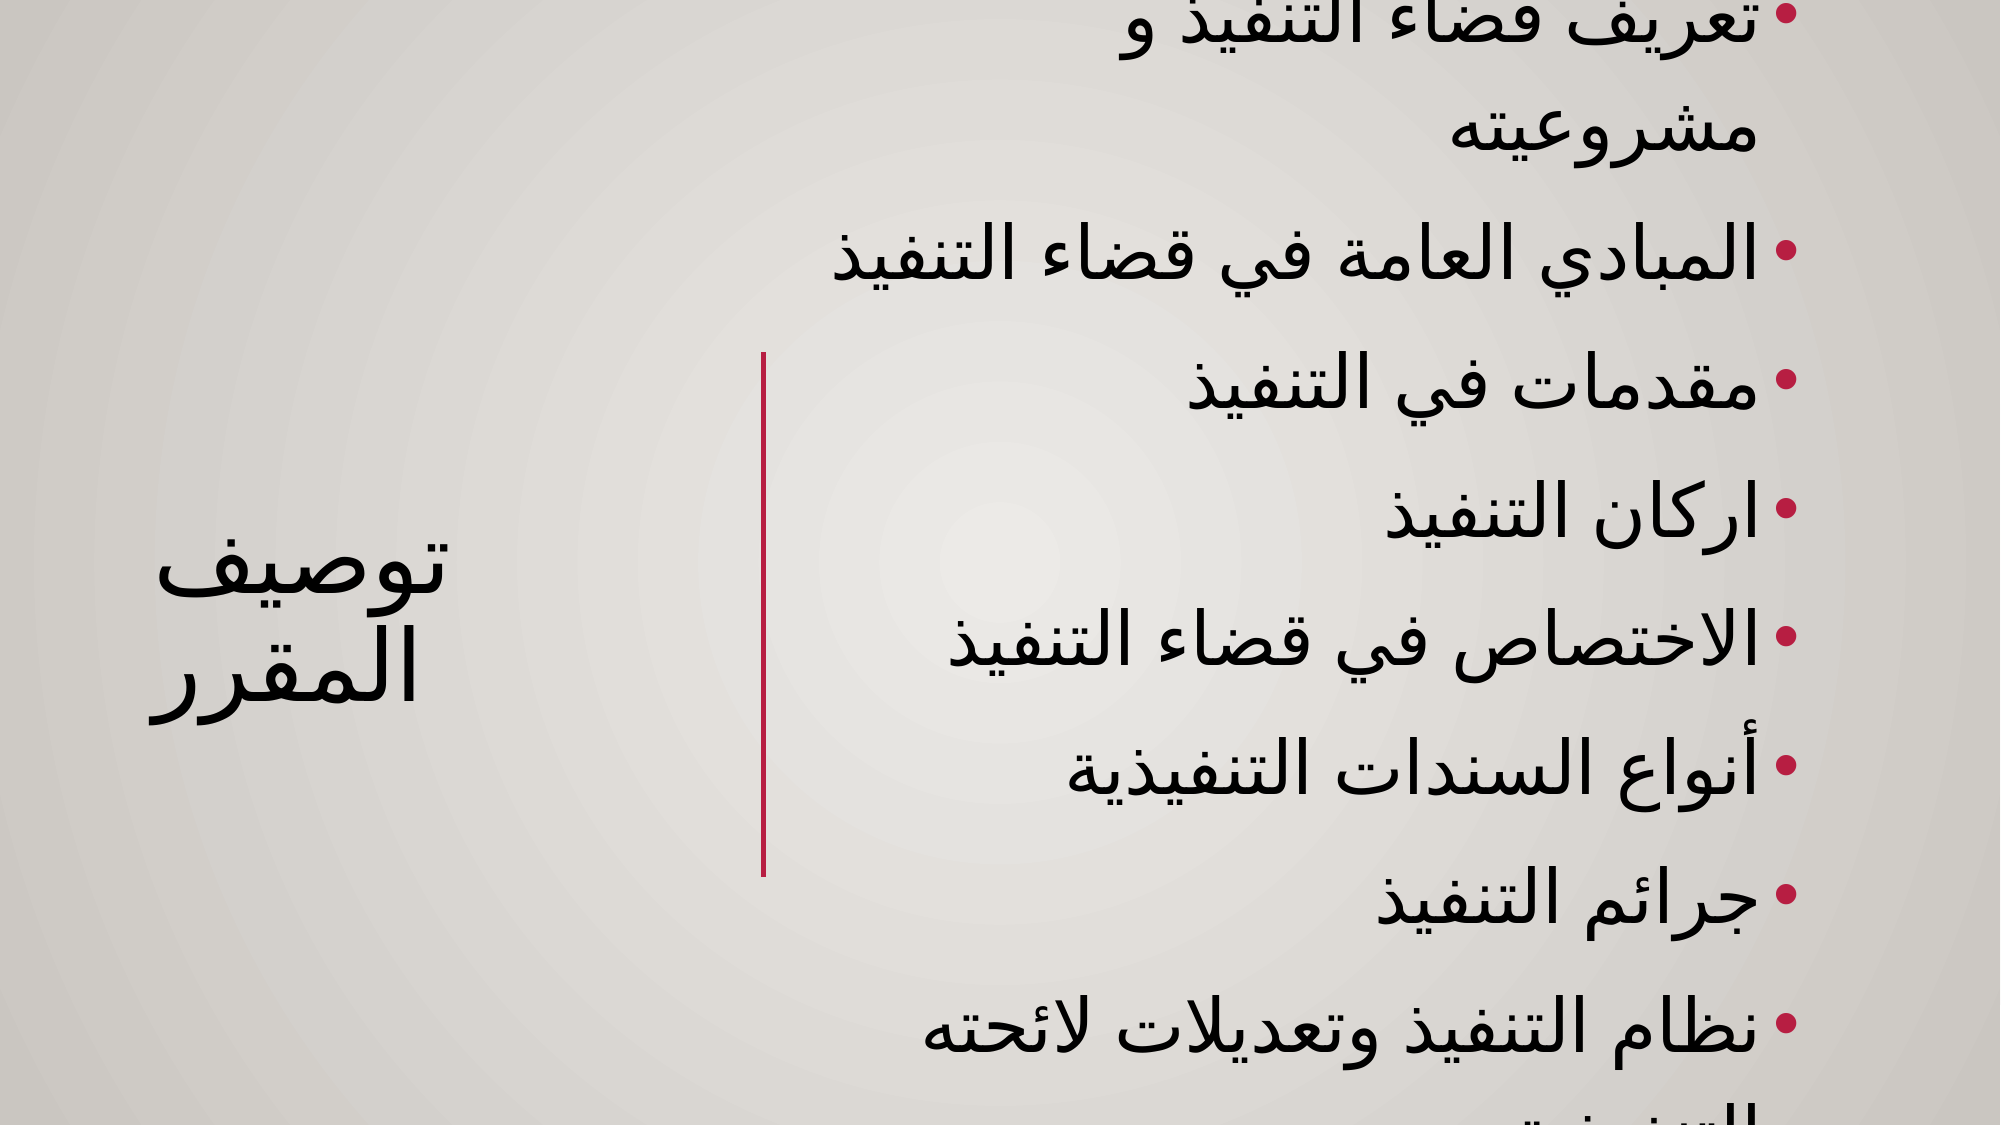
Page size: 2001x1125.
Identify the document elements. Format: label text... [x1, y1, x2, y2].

text_box [0, 0, 2000, 1125]
list تعريف قضاء التنفيذ و مشروعيته المبادي العامة في قضاء التنفيذ مقدمات في التنفيذ اركان التنفيذ الاختصاص في قضاء التنفيذ أنواع السندات التنفيذية جرائم التنفيذ نظام التنفيذ وتعديلات لائحته التنفيذية [807, 26, 1815, 1098]
title توصيف المقرر [138, 262, 720, 968]
